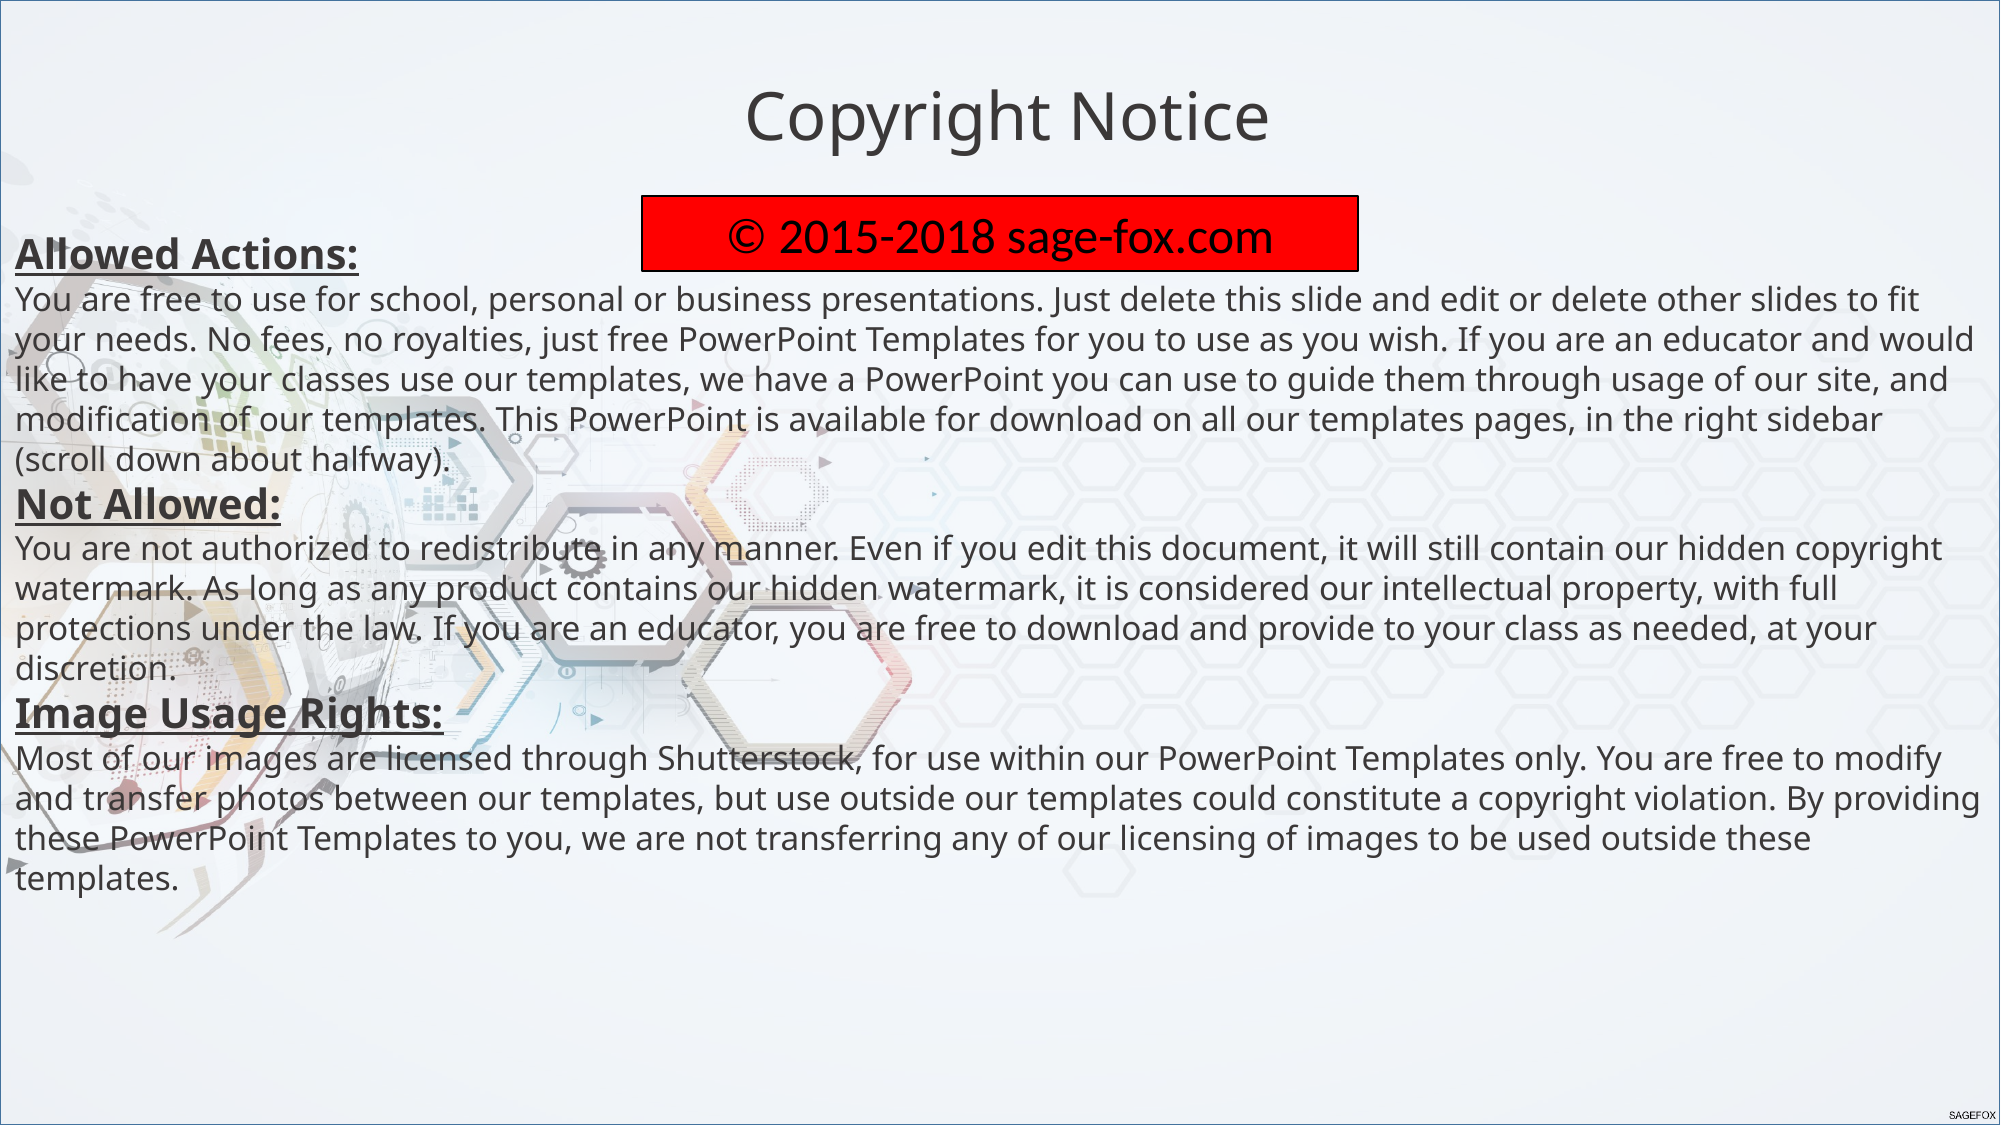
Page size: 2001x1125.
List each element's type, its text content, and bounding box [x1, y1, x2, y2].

title Copyright Notice [493, 60, 1524, 178]
text_box Allowed Actions: You are free to use for school, personal or business presentations. Just delete this slide and edit or delete other slides to fit your needs. No fees, no royalties, just free PowerPoint Templates for you to use as you wish. If you are an educator and would like to have your classes use our templates, we have a PowerPoint you can use to guide them through usage of our site, and modification of our templates. This PowerPoint is available for download on all our templates pages, in the right sidebar (scroll down about halfway). Not Allowed: You are not authorized to redistribute in any manner. Even if you edit this document, it will still contain our hidden copyright watermark. As long as any product contains our hidden watermark, it is considered our intellectual property, with full protections under the law. If you are an educator, you are free to download and provide to your class as needed, at your discretion. Image Usage Rights: Most of our images are licensed through Shutterstock, for use within our PowerPoint Templates only. You are free to modify and transfer photos between our templates, but use outside our templates could constitute a copyright violation. By providing these PowerPoint Templates to you, we are not transferring any of our licensing of images to be used outside these templates. [0, 0, 2000, 1125]
text_box © 2015-2018 sage-fox.com [641, 196, 1358, 272]
